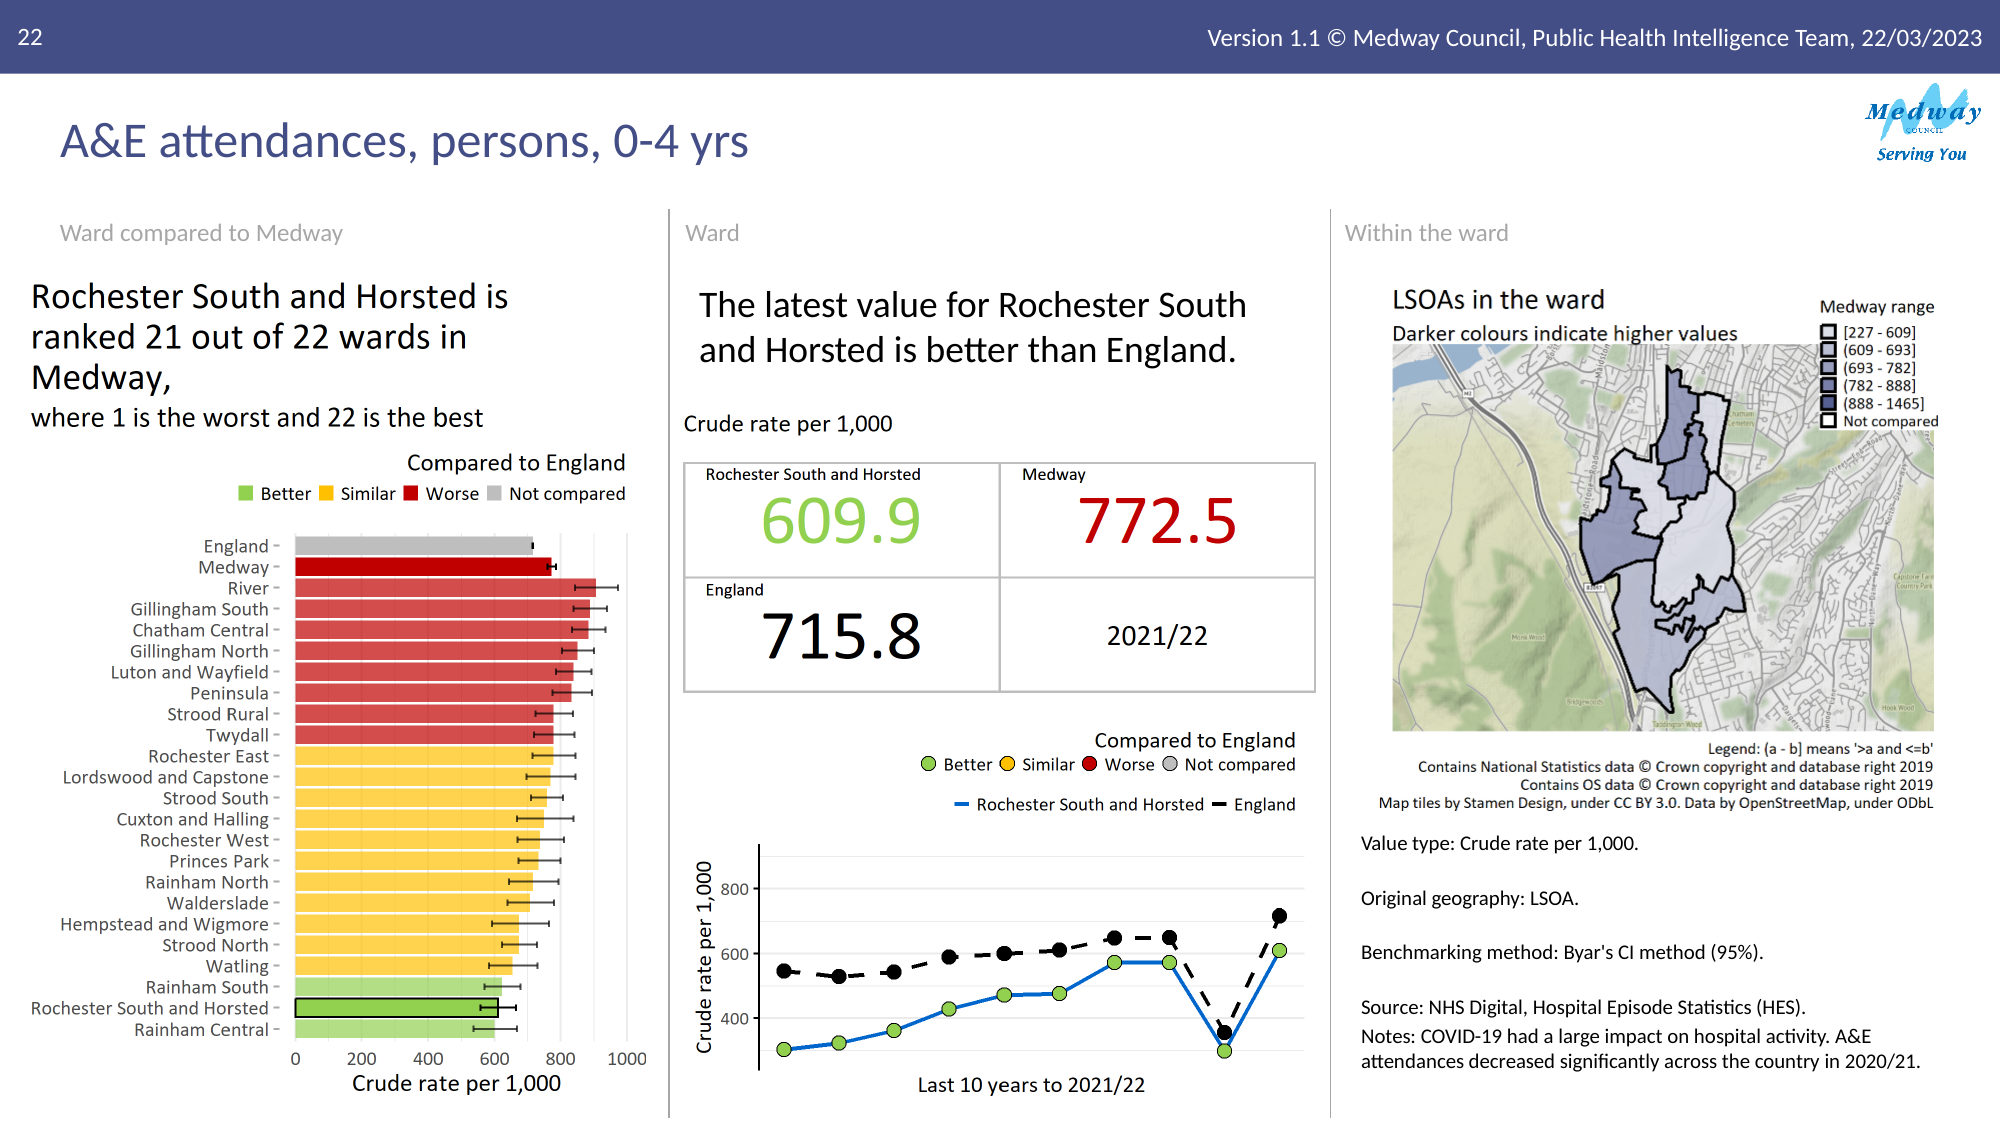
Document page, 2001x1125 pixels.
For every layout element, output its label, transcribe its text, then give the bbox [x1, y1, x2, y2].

title A&E attendances, persons, 0-4 yrs [45, 83, 1866, 191]
list Version 1.1 © Medway Council, Public Health Intelligence Team, 22/03/2023 [881, 2, 2000, 72]
list The latest value for Rochester South and Horsted is better than England. [684, 272, 1316, 386]
slide_number 22 [2, 5, 239, 66]
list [683, 403, 1316, 693]
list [1345, 278, 1981, 811]
list Value type: Crude rate per 1,000. Original geography: LSOA. Benchmarking method: Byar's CI method (95%). Source: NHS Digital, Hospital Episode Statistics (HES). Notes: COVID-19 had a large impact on hospital activity. A&E attendances decreased significantly across the country in 2020/21. [1346, 822, 1981, 1106]
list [19, 271, 646, 1107]
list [683, 710, 1316, 1107]
picture [1866, 83, 1981, 162]
